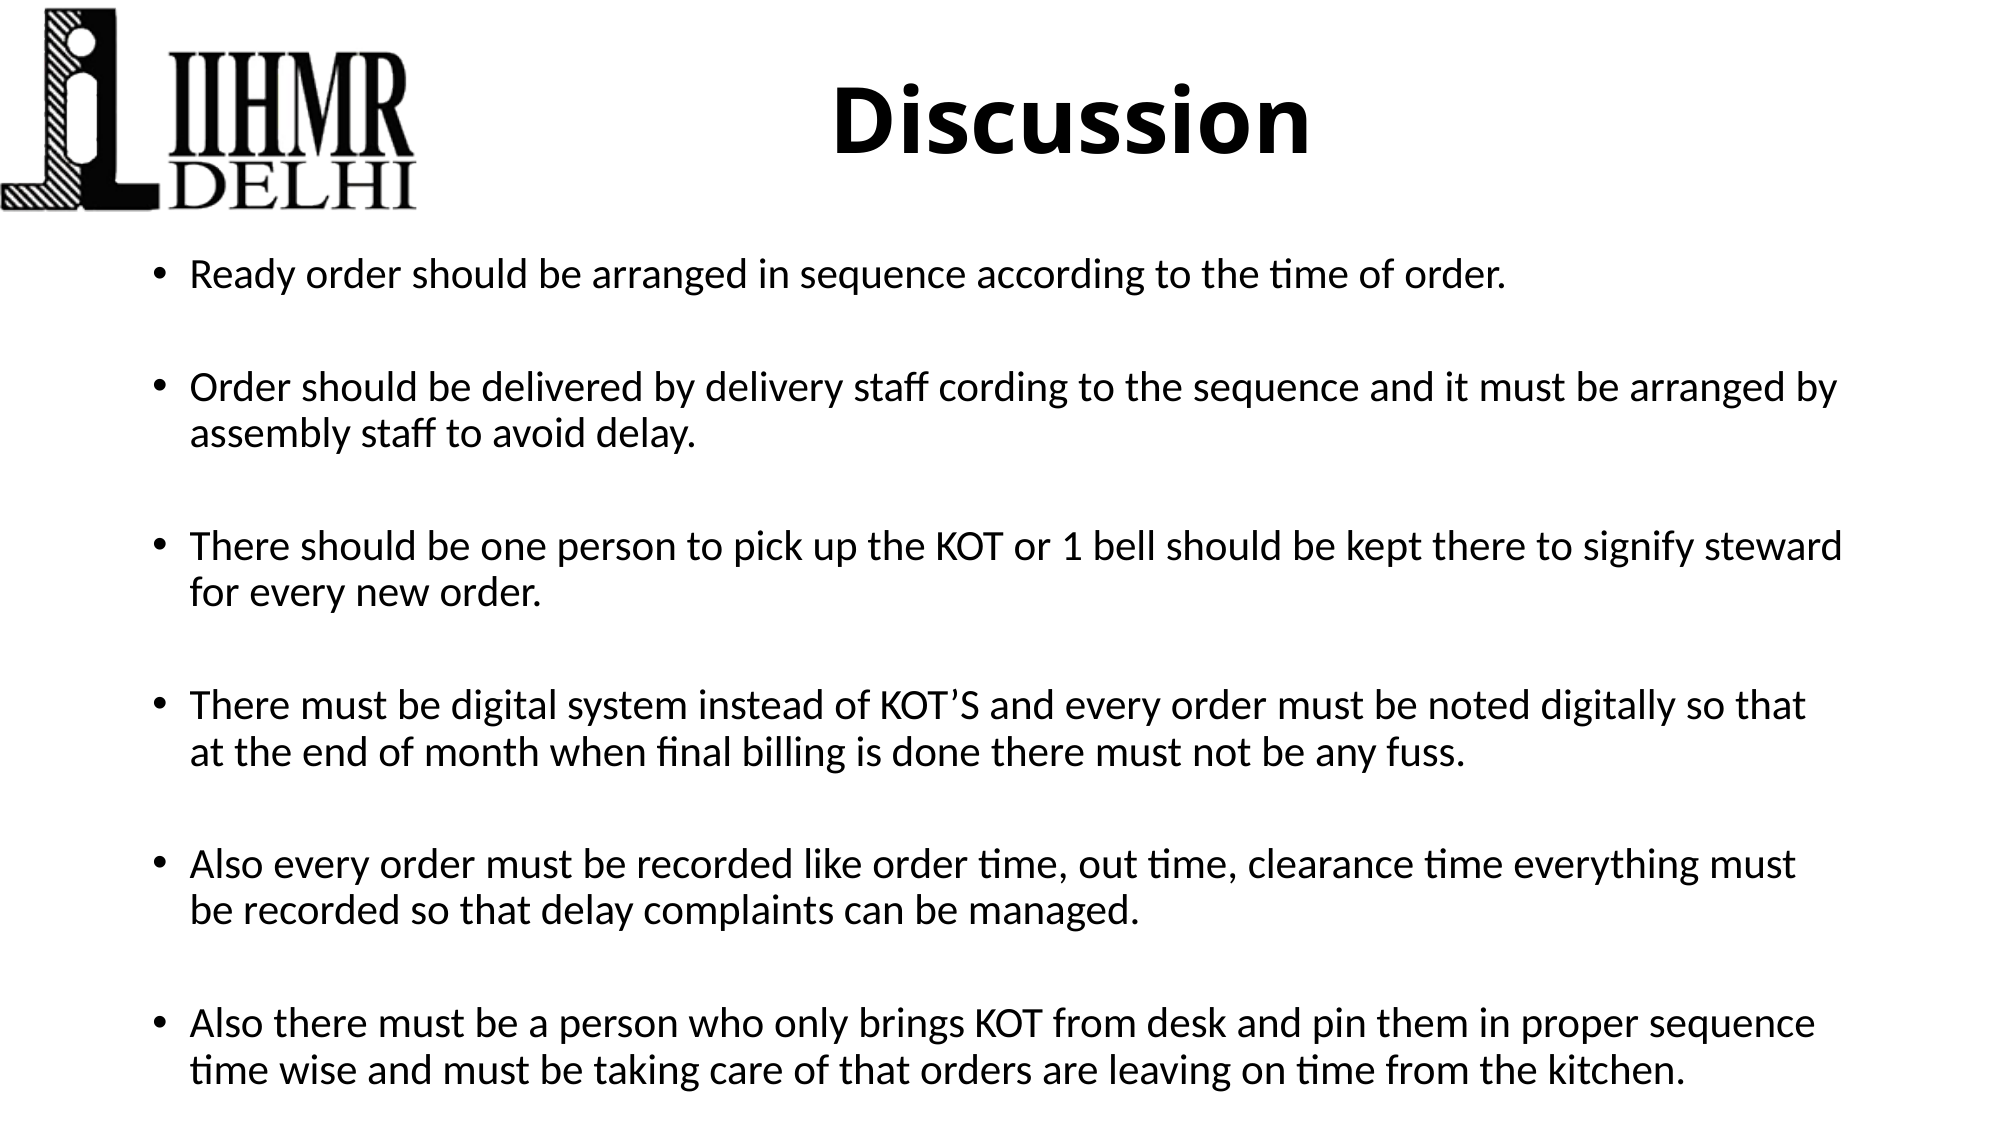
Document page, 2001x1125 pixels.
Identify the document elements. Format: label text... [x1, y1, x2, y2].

picture [0, 3, 443, 213]
title Discussion [221, 15, 1947, 233]
list Ready order should be arranged in sequence according to the time of order. Order should be delivered by delivery staff cording to the sequence and it must be arranged by assembly staff to avoid delay. There should be one person to pick up the KOT or 1 bell should be kept there to signify steward for every new order. There must be digital system instead of KOT’S and every order must be noted digitally so that at the end of month when final billing is done there must not be any fuss. Also every order must be recorded like order time, out time, clearance time everything must be recorded so that delay complaints can be managed. Also there must be a person who only brings KOT from desk and pin them in proper sequence time wise and must be taking care of that orders are leaving on time from the kitchen. [137, 243, 1863, 1105]
